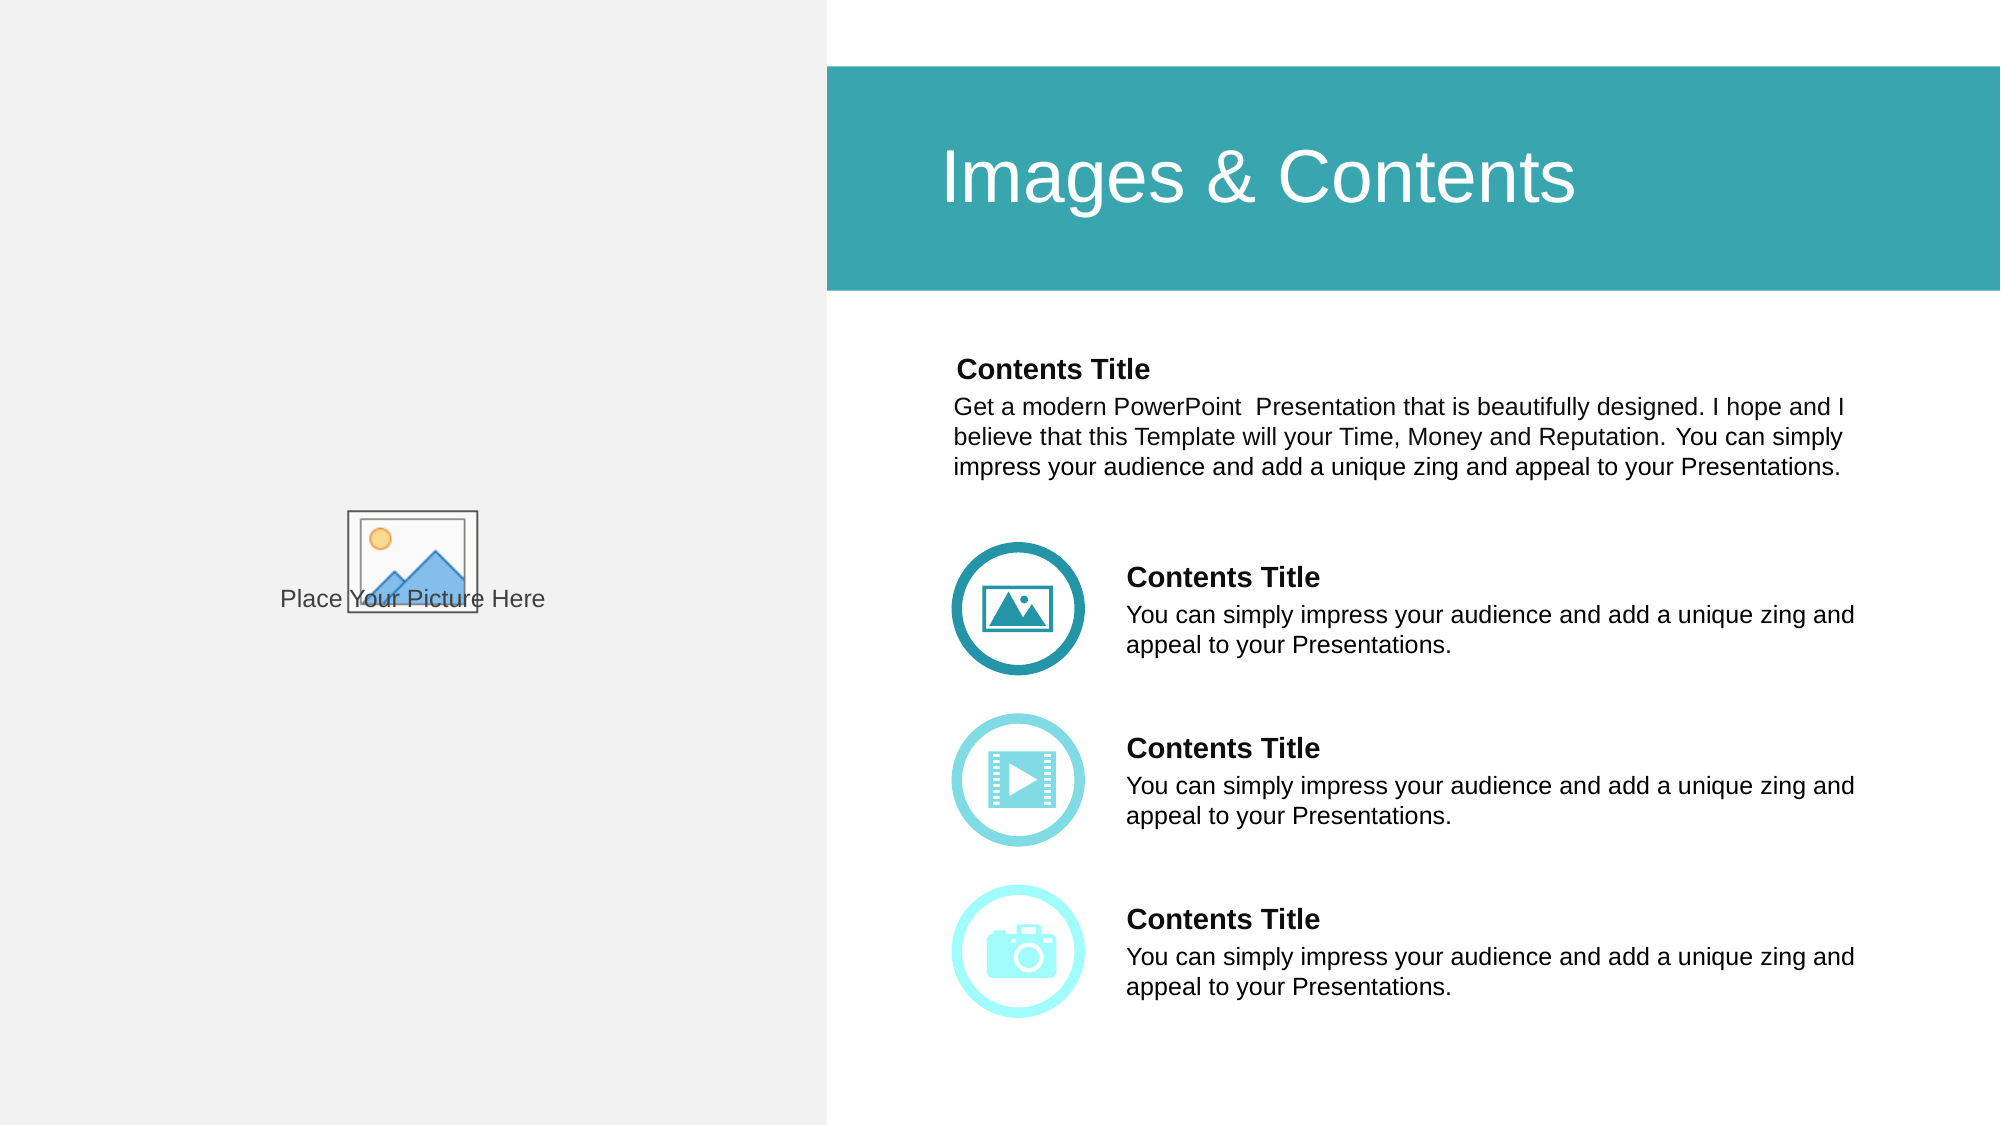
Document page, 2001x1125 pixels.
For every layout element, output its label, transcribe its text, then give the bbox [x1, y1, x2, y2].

picture [0, 0, 827, 1125]
title Images & Contents [925, 120, 1905, 237]
text_box [987, 750, 1057, 809]
text_box [827, 65, 2000, 292]
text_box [1108, 721, 1890, 838]
text_box [955, 888, 1081, 1014]
text_box [981, 585, 1054, 633]
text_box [1108, 550, 1890, 667]
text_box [939, 342, 1883, 490]
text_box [1108, 893, 1890, 1010]
text_box [985, 923, 1058, 980]
text_box [955, 546, 1081, 672]
text_box [955, 717, 1081, 843]
